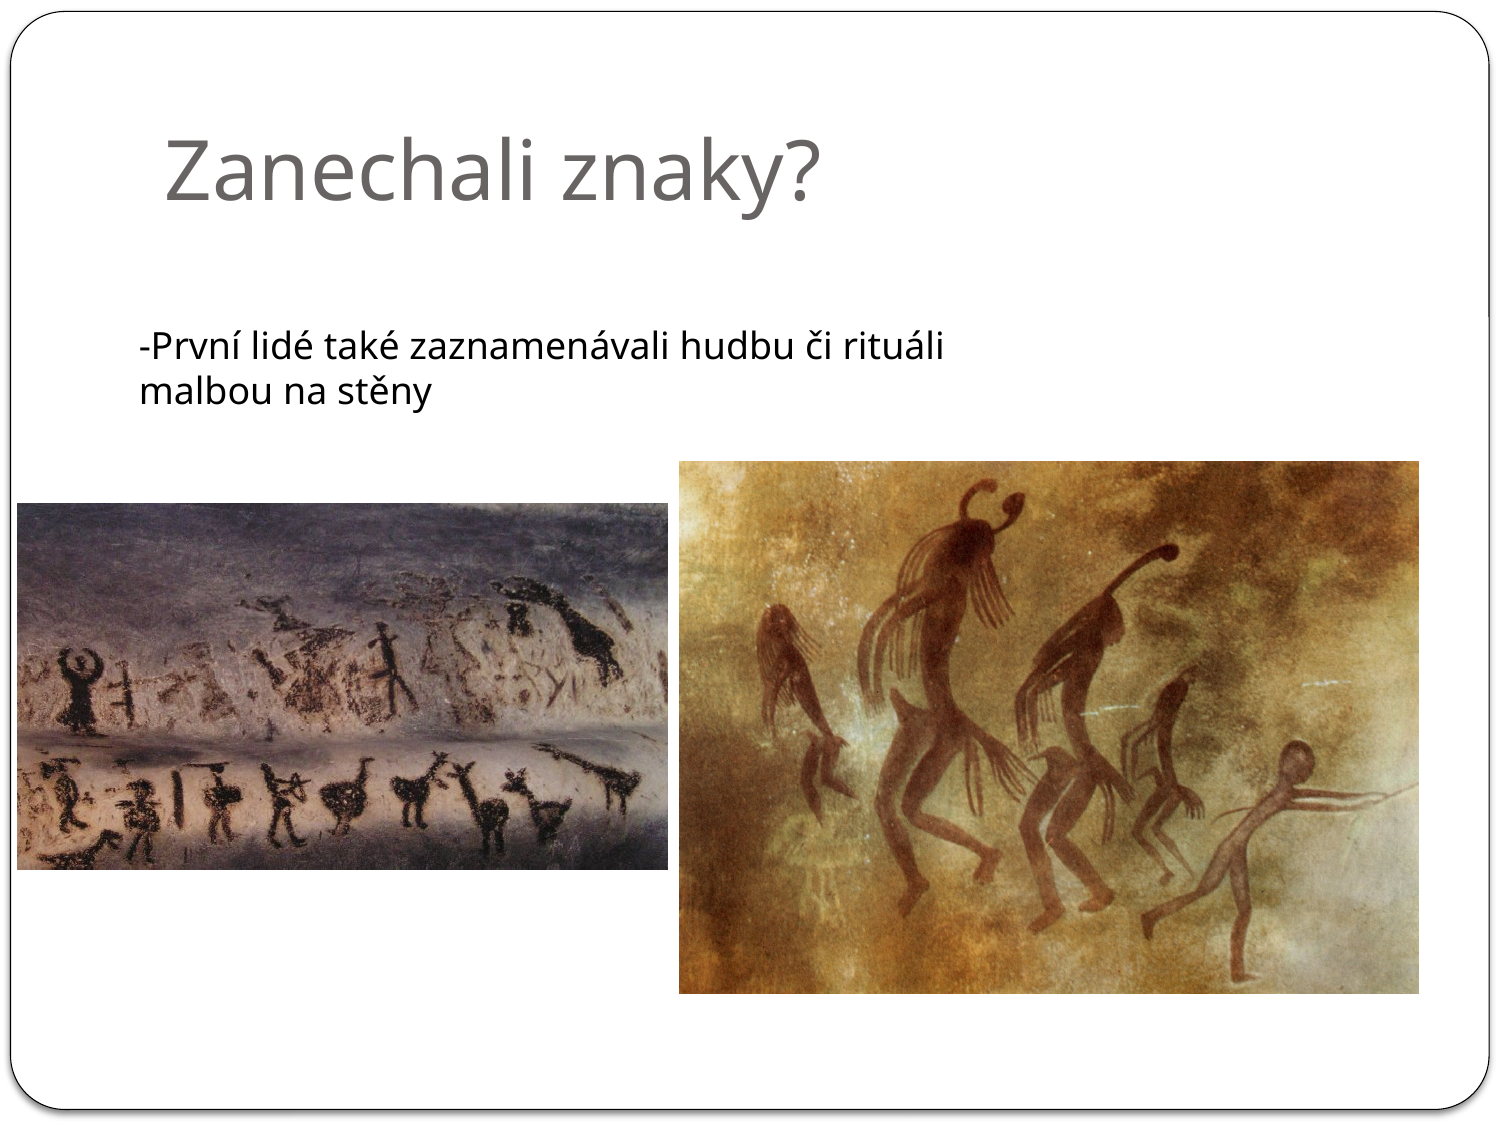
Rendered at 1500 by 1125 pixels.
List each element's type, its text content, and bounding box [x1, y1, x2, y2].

picture [17, 503, 668, 870]
picture [678, 461, 1420, 994]
title Zanechali znaky? [150, 45, 1425, 233]
text_box -První lidé také zaznamenávali hudbu či rituáli malbou na stěny [123, 314, 1081, 420]
